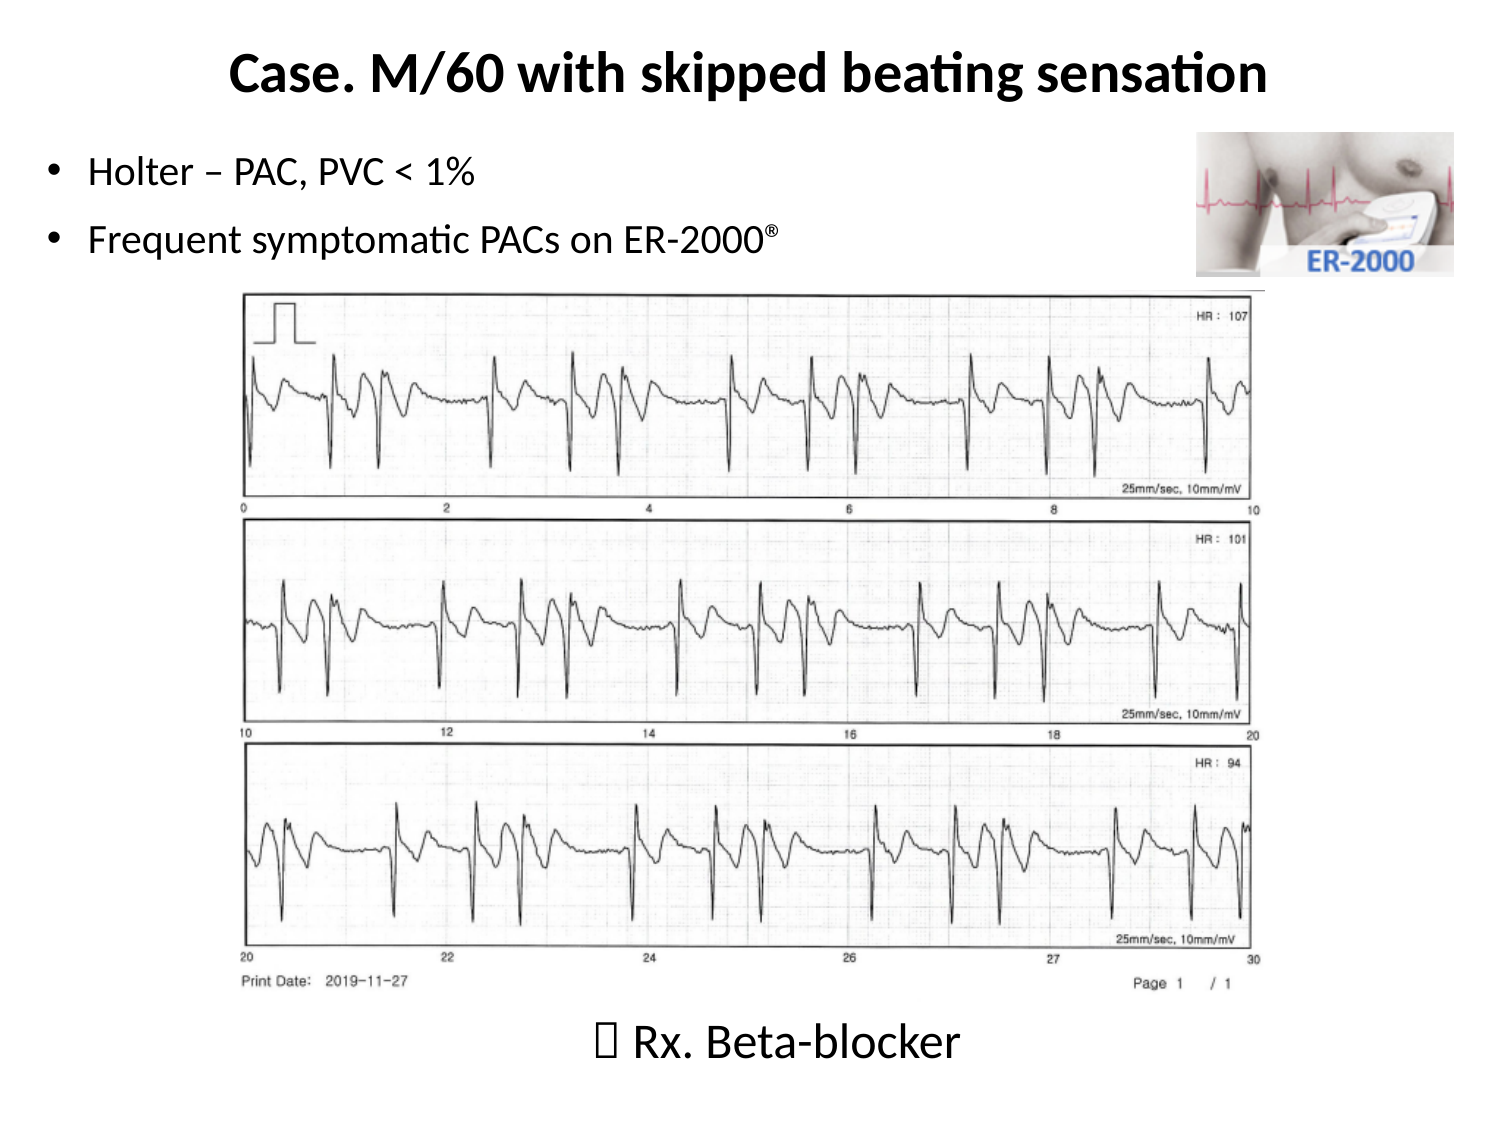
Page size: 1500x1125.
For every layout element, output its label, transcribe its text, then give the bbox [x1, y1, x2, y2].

picture [240, 290, 1265, 1002]
picture [1196, 132, 1454, 277]
text_box Case. M/60 with skipped beating sensation [116, 26, 1382, 112]
text_box Holter – PAC, PVC < 1% Frequent symptomatic PACs on ER-2000® [31, 141, 1473, 1024]
text_box  Rx. Beta-blocker [422, 1024, 1131, 1077]
